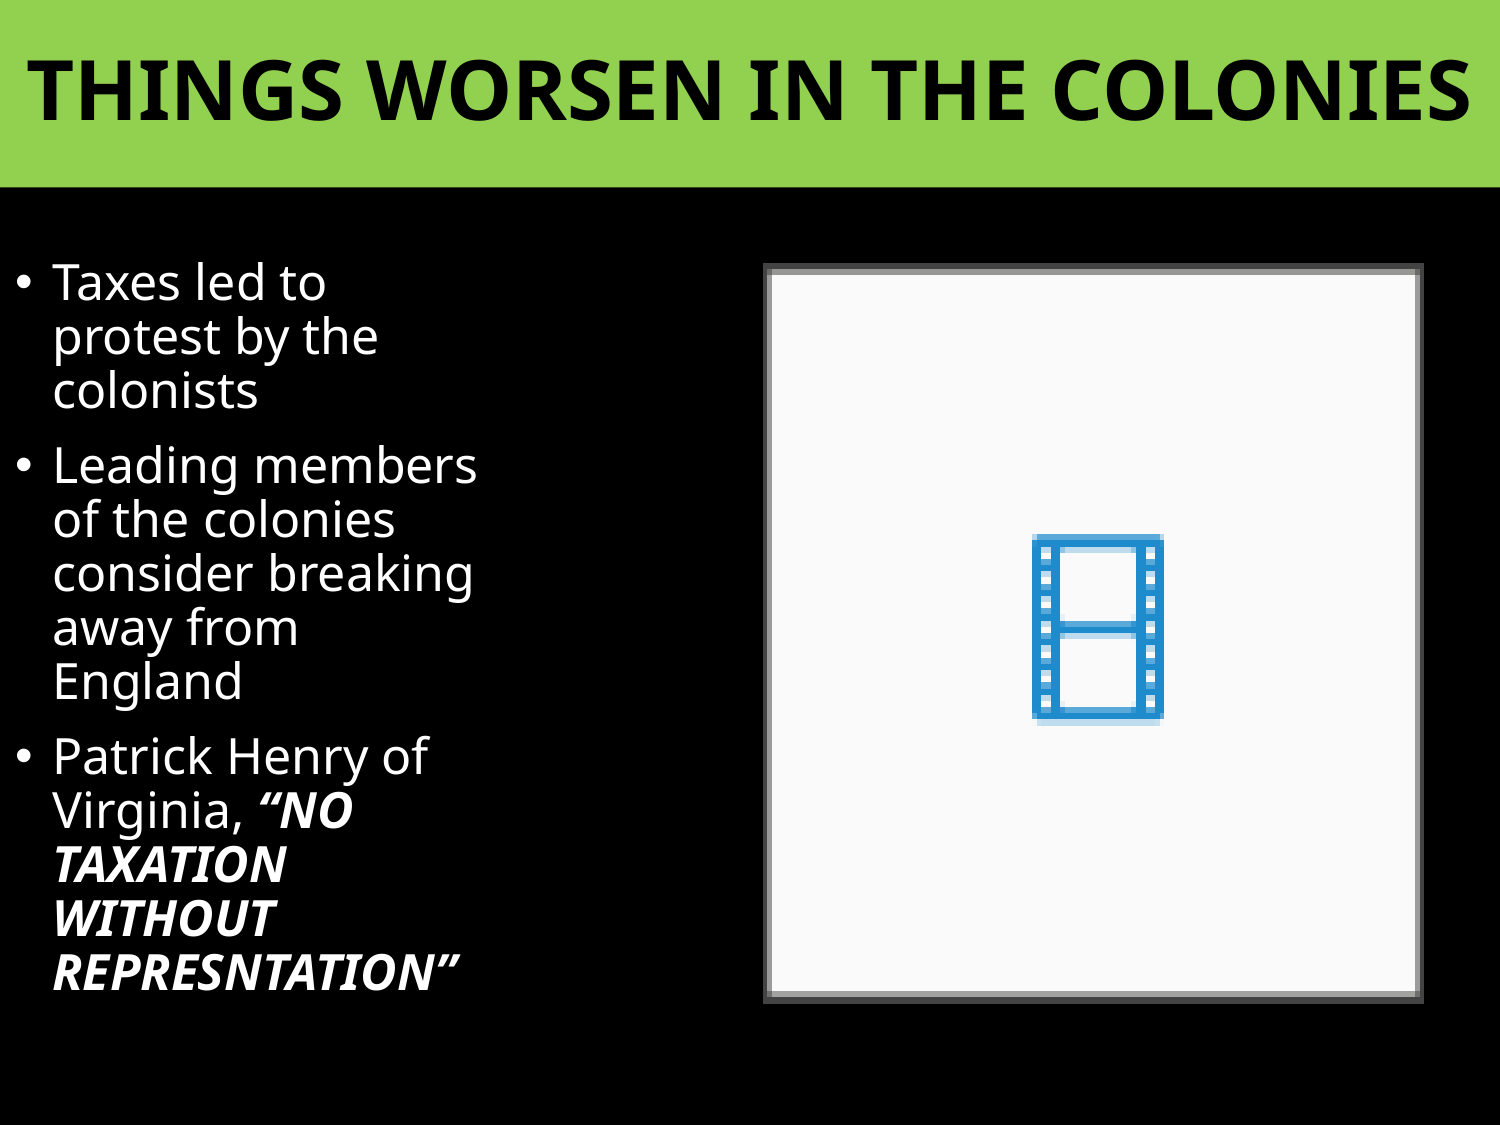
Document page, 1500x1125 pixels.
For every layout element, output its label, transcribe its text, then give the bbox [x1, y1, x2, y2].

list Taxes led to protest by the colonists Leading members of the colonies consider breaking away from England Patrick Henry of Virginia, “NO TAXATION WITHOUT REPRESNTATION” [0, 249, 500, 1125]
title THINGS WORSEN IN THE COLONIES [0, 0, 1500, 188]
